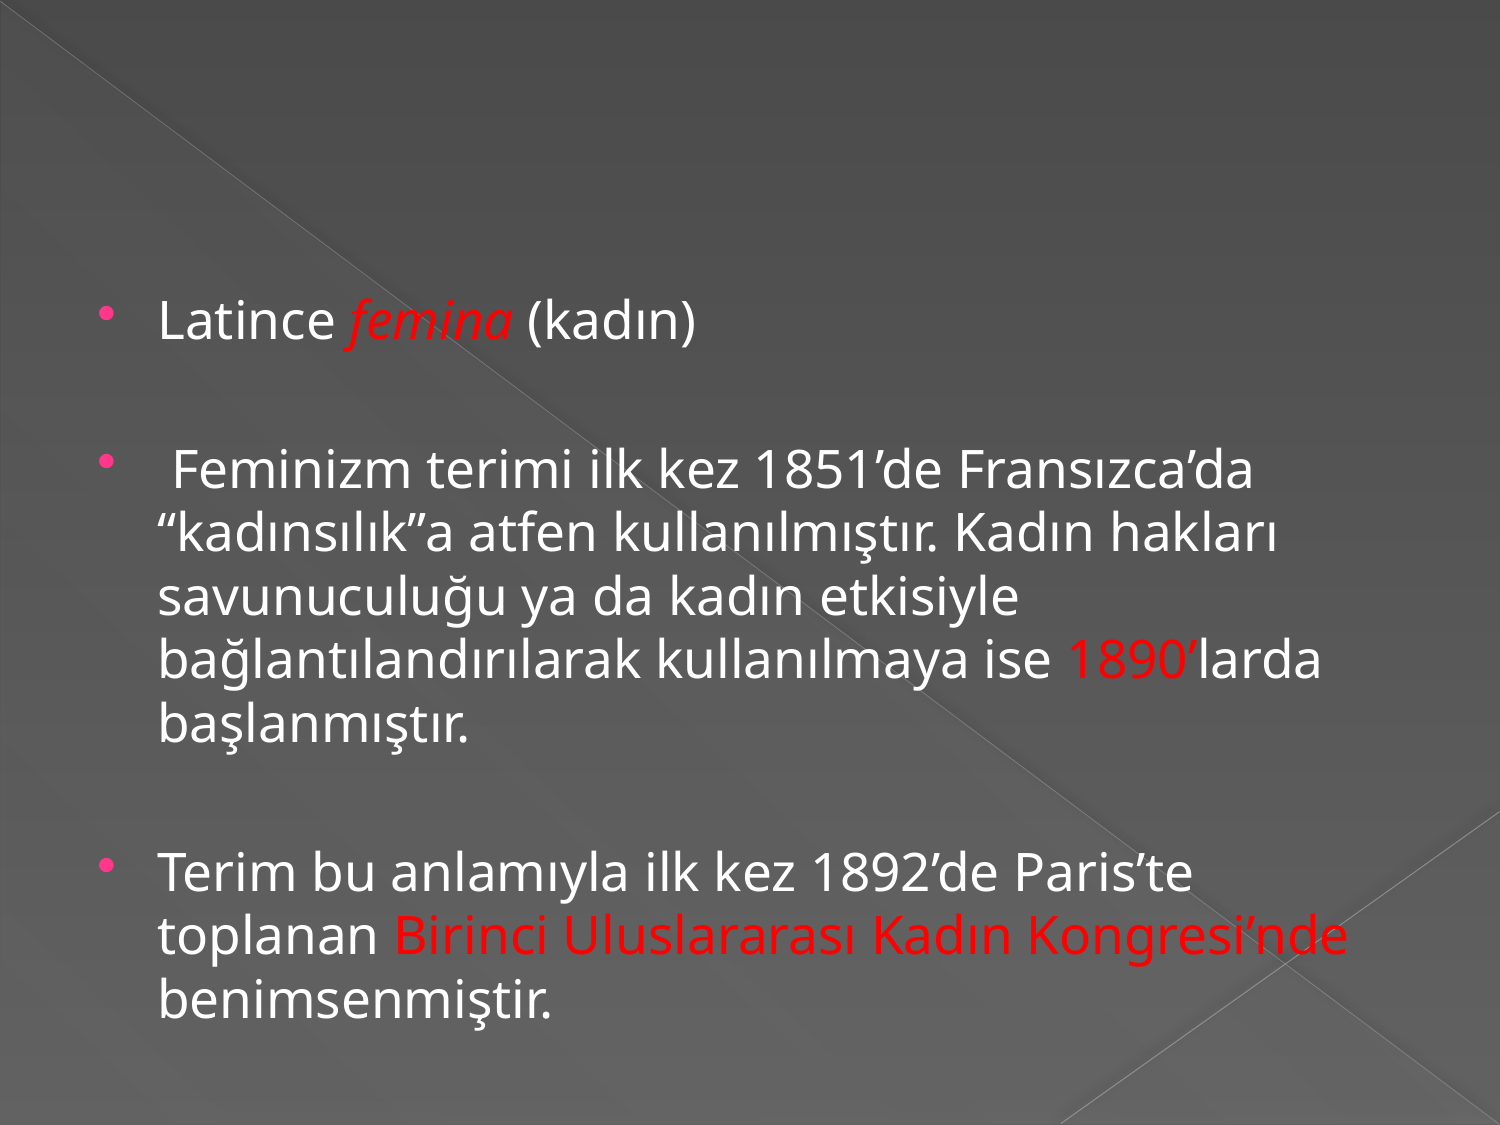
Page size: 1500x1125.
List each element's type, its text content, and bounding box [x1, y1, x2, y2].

list Latince femina (kadın) Feminizm terimi ilk kez 1851’de Fransızca’da “kadınsılık”a atfen kullanılmıştır. Kadın hakları savunuculuğu ya da kadın etkisiyle bağlantılandırılarak kullanılmaya ise 1890’larda başlanmıştır. Terim bu anlamıyla ilk kez 1892’de Paris’te toplanan Birinci Uluslararası Kadın Kongresi’nde benimsenmiştir. [75, 278, 1425, 1038]
